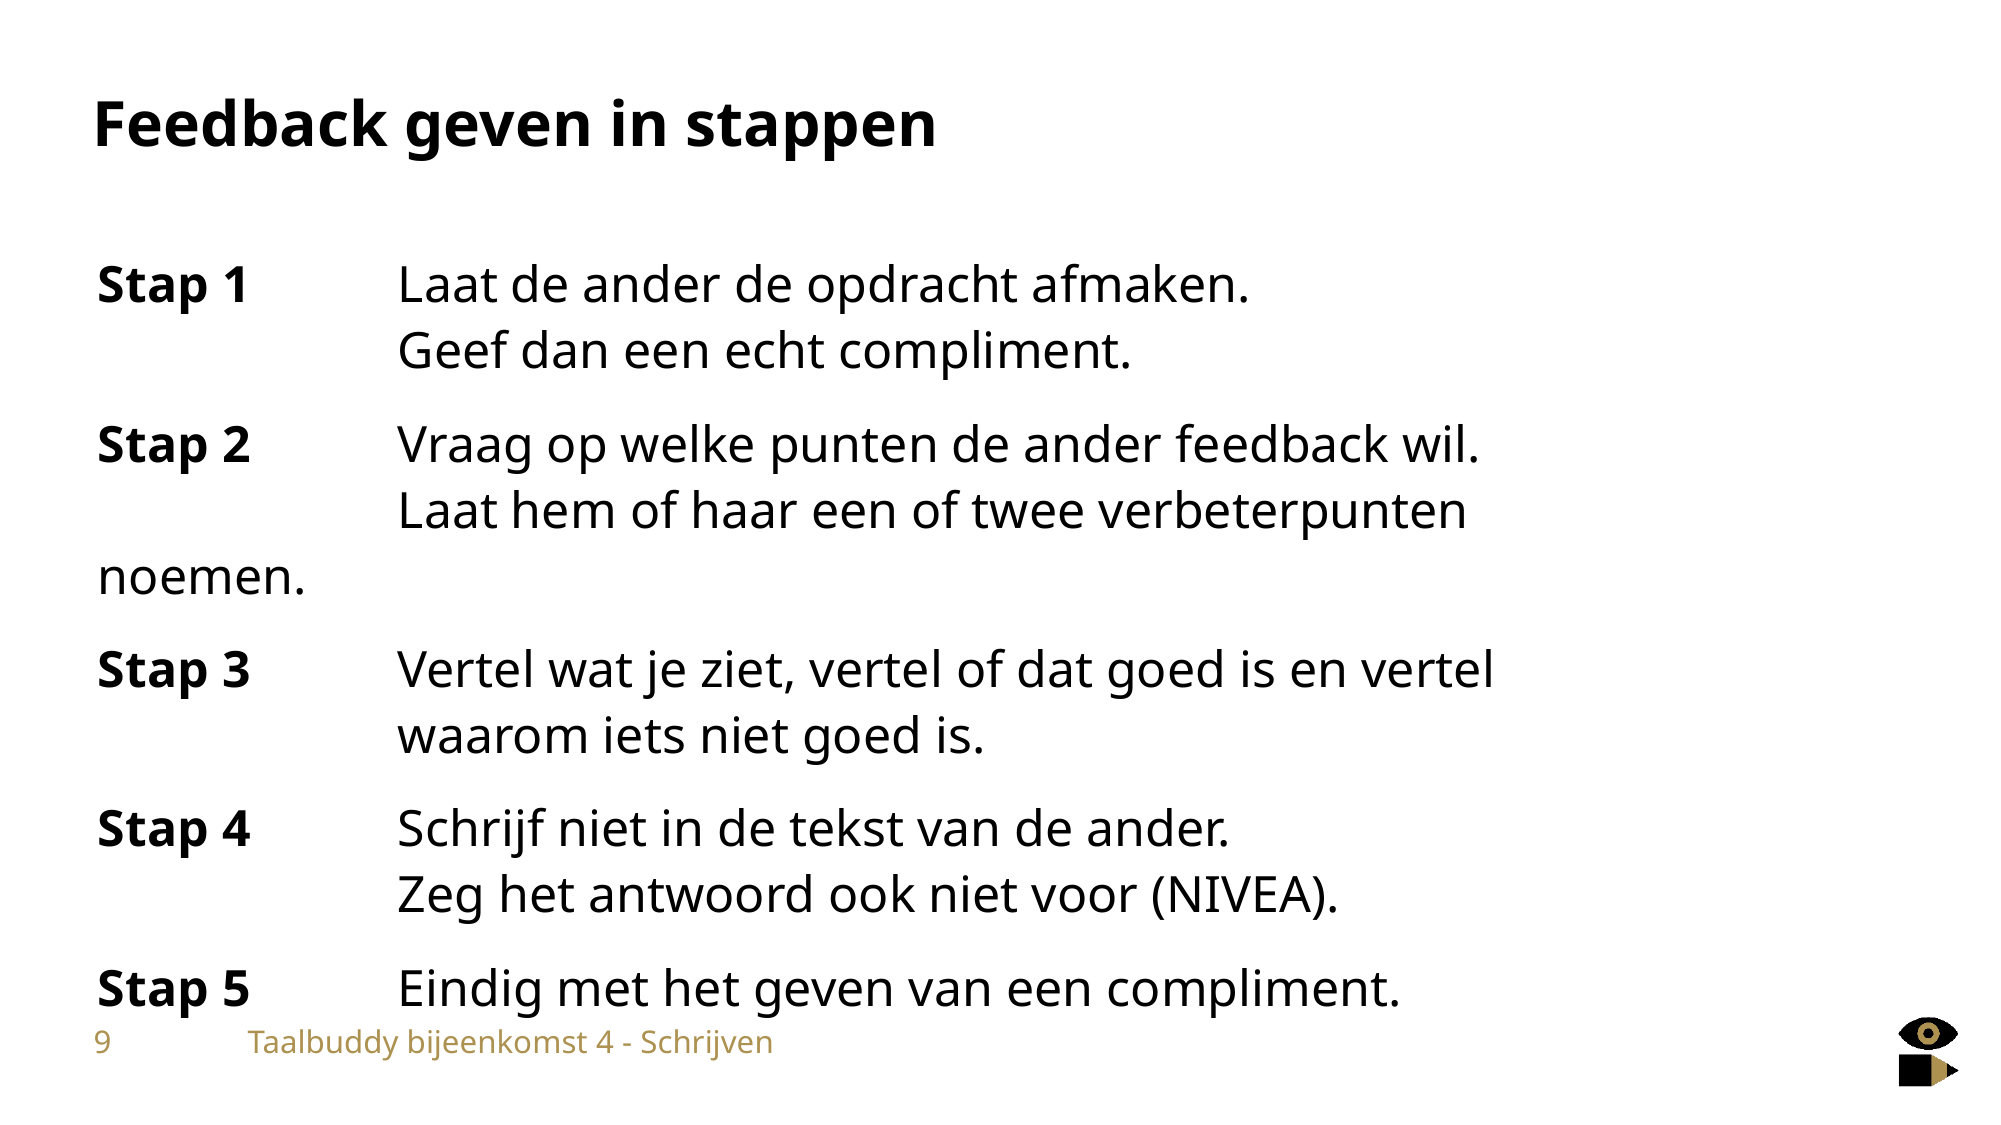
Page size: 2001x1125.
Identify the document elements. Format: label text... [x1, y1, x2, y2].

list Stap 1 Laat de ander de opdracht afmaken. Geef dan een echt compliment. Stap 2 Vraag op welke punten de ander feedback wil. Laat hem of haar een of twee verbeterpunten noemen. Stap 3 Vertel wat je ziet, vertel of dat goed is en vertel waarom iets niet goed is. Stap 4 Schrijf niet in de tekst van de ander. Zeg het antwoord ook niet voor (NIVEA). Stap 5 Eindig met het geven van een compliment. [97, 246, 1642, 879]
footer Taalbuddy bijeenkomst 4 - Schrijven [247, 1022, 1865, 1073]
title Feedback geven in stappen [92, 92, 1903, 290]
picture [1873, 996, 1964, 1112]
slide_number 9 [93, 1021, 220, 1072]
